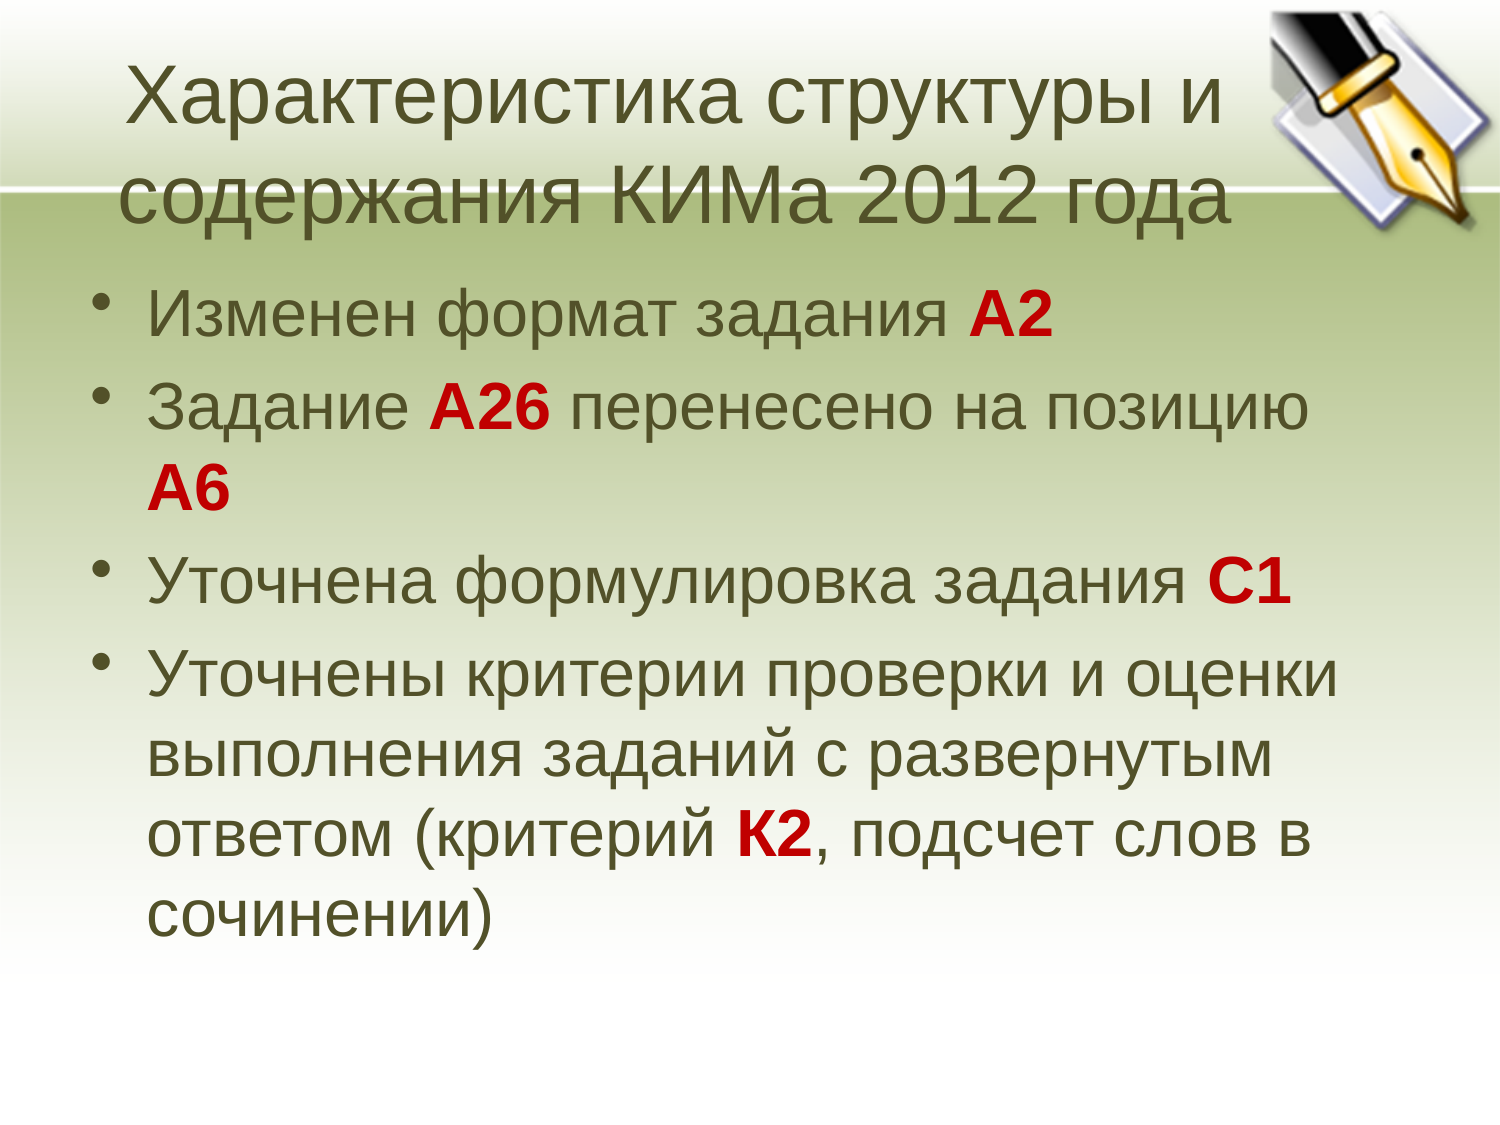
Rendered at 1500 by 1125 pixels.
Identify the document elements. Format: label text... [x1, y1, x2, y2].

title Характеристика структуры и содержания КИМа 2012 года [0, 46, 1351, 235]
list Изменен формат задания А2 Задание А26 перенесено на позицию А6 Уточнена формулировка задания С1 Уточнены критерии проверки и оценки выполнения заданий с развернутым ответом (критерий К2, подсчет слов в сочинении) [74, 262, 1426, 1006]
picture [0, 0, 1500, 1125]
